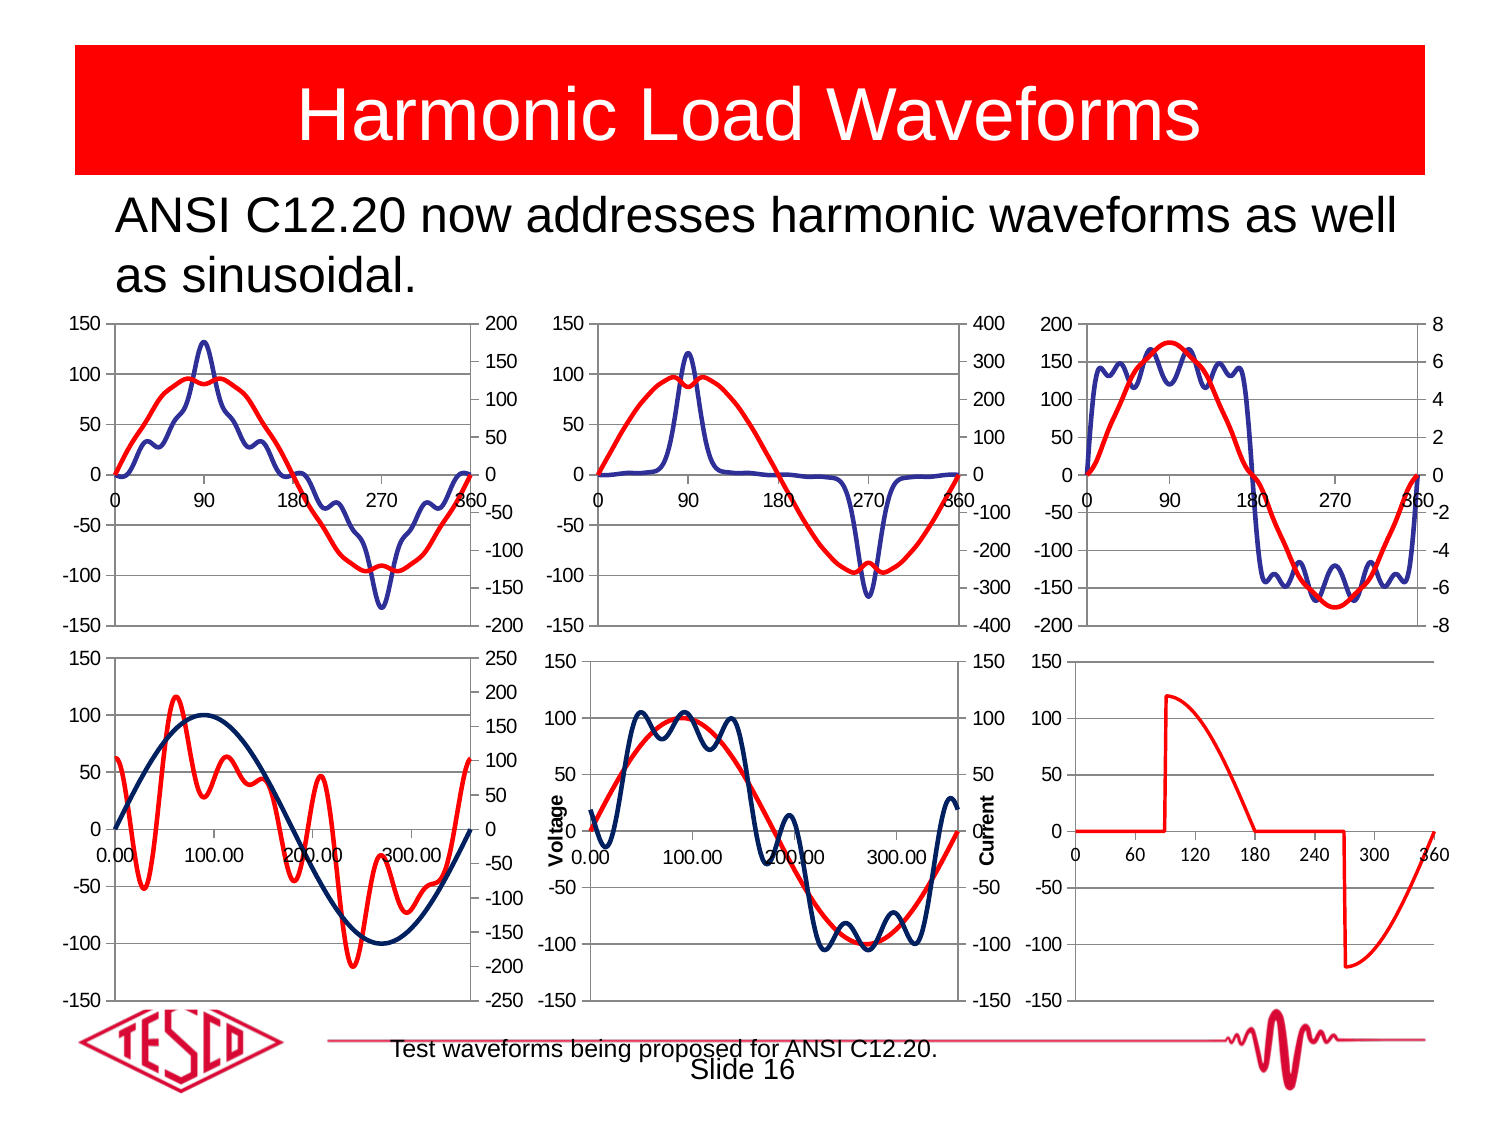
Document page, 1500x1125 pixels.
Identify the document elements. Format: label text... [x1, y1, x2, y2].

chart [537, 312, 1013, 638]
chart [62, 312, 526, 638]
chart [1024, 312, 1451, 638]
picture [78, 987, 1434, 1099]
chart [1024, 649, 1451, 1013]
chart [537, 649, 1013, 1013]
slide_number Slide 16 [675, 1046, 850, 1113]
chart [62, 646, 526, 1013]
list ANSI C12.20 now addresses harmonic waveforms as well as sinusoidal. [99, 174, 1425, 325]
title Harmonic Load Waveforms [75, 45, 1425, 175]
text_box Test waveforms being proposed for ANSI C12.20. [374, 1025, 988, 1070]
